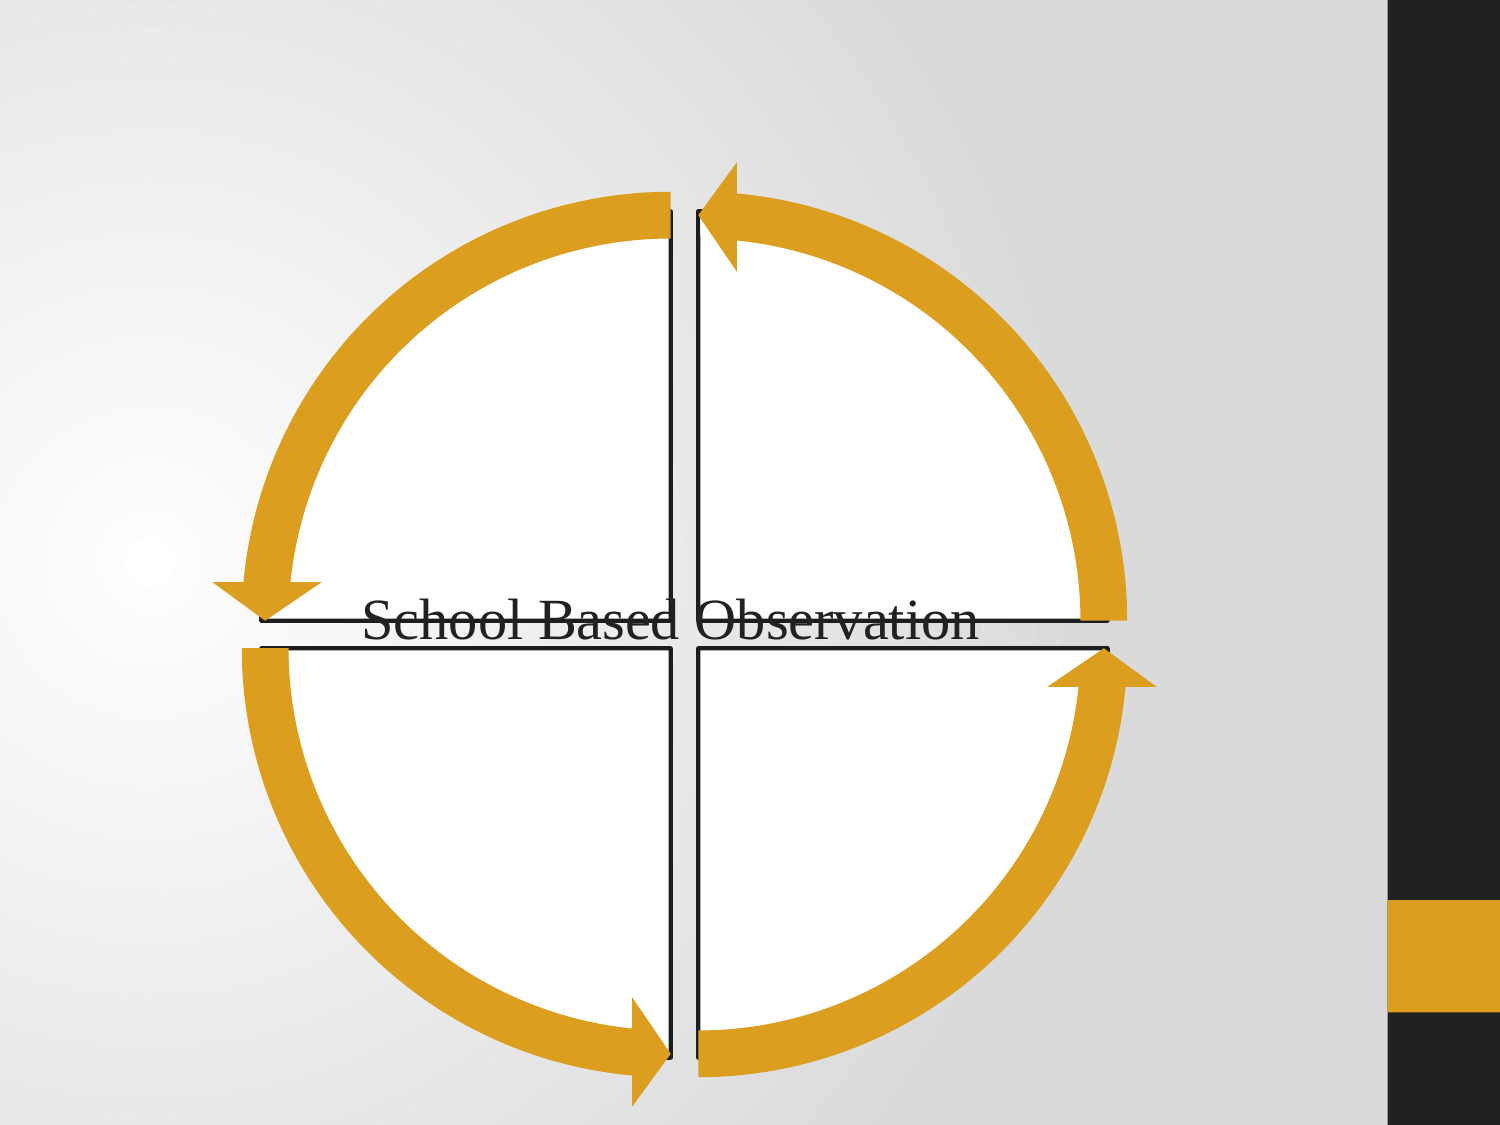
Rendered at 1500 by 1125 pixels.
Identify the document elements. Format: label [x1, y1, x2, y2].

list [24, 149, 1351, 1125]
